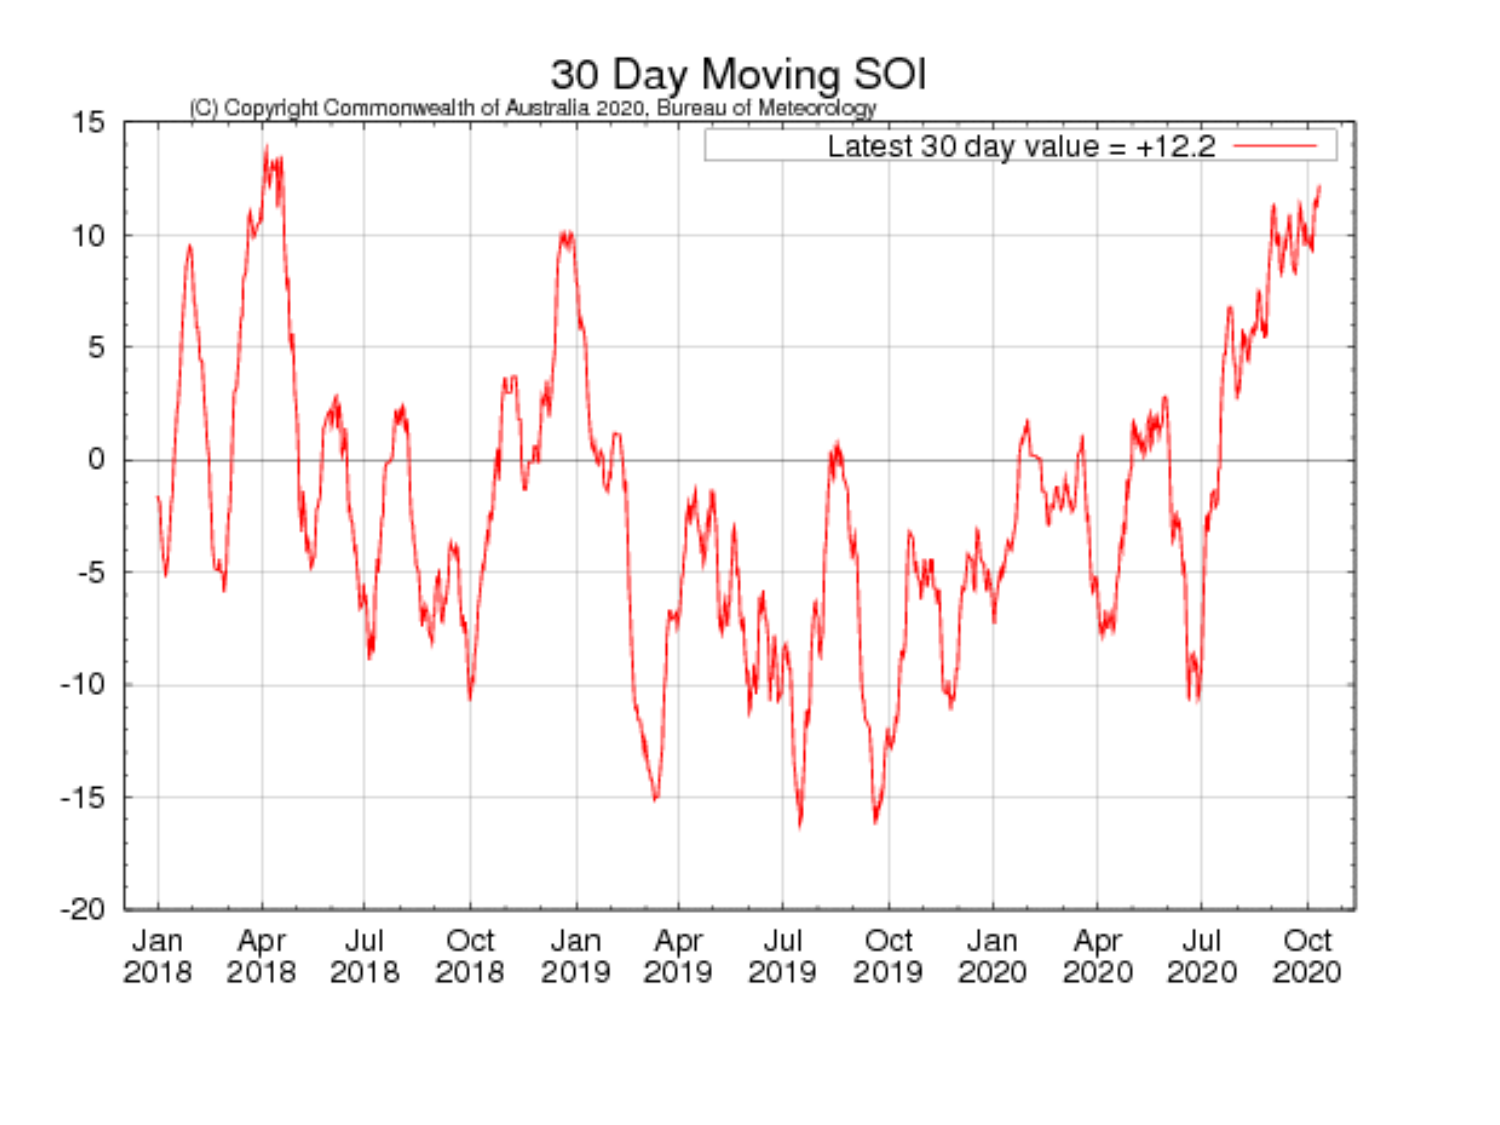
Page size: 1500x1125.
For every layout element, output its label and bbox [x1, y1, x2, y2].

picture [14, 29, 1409, 1006]
